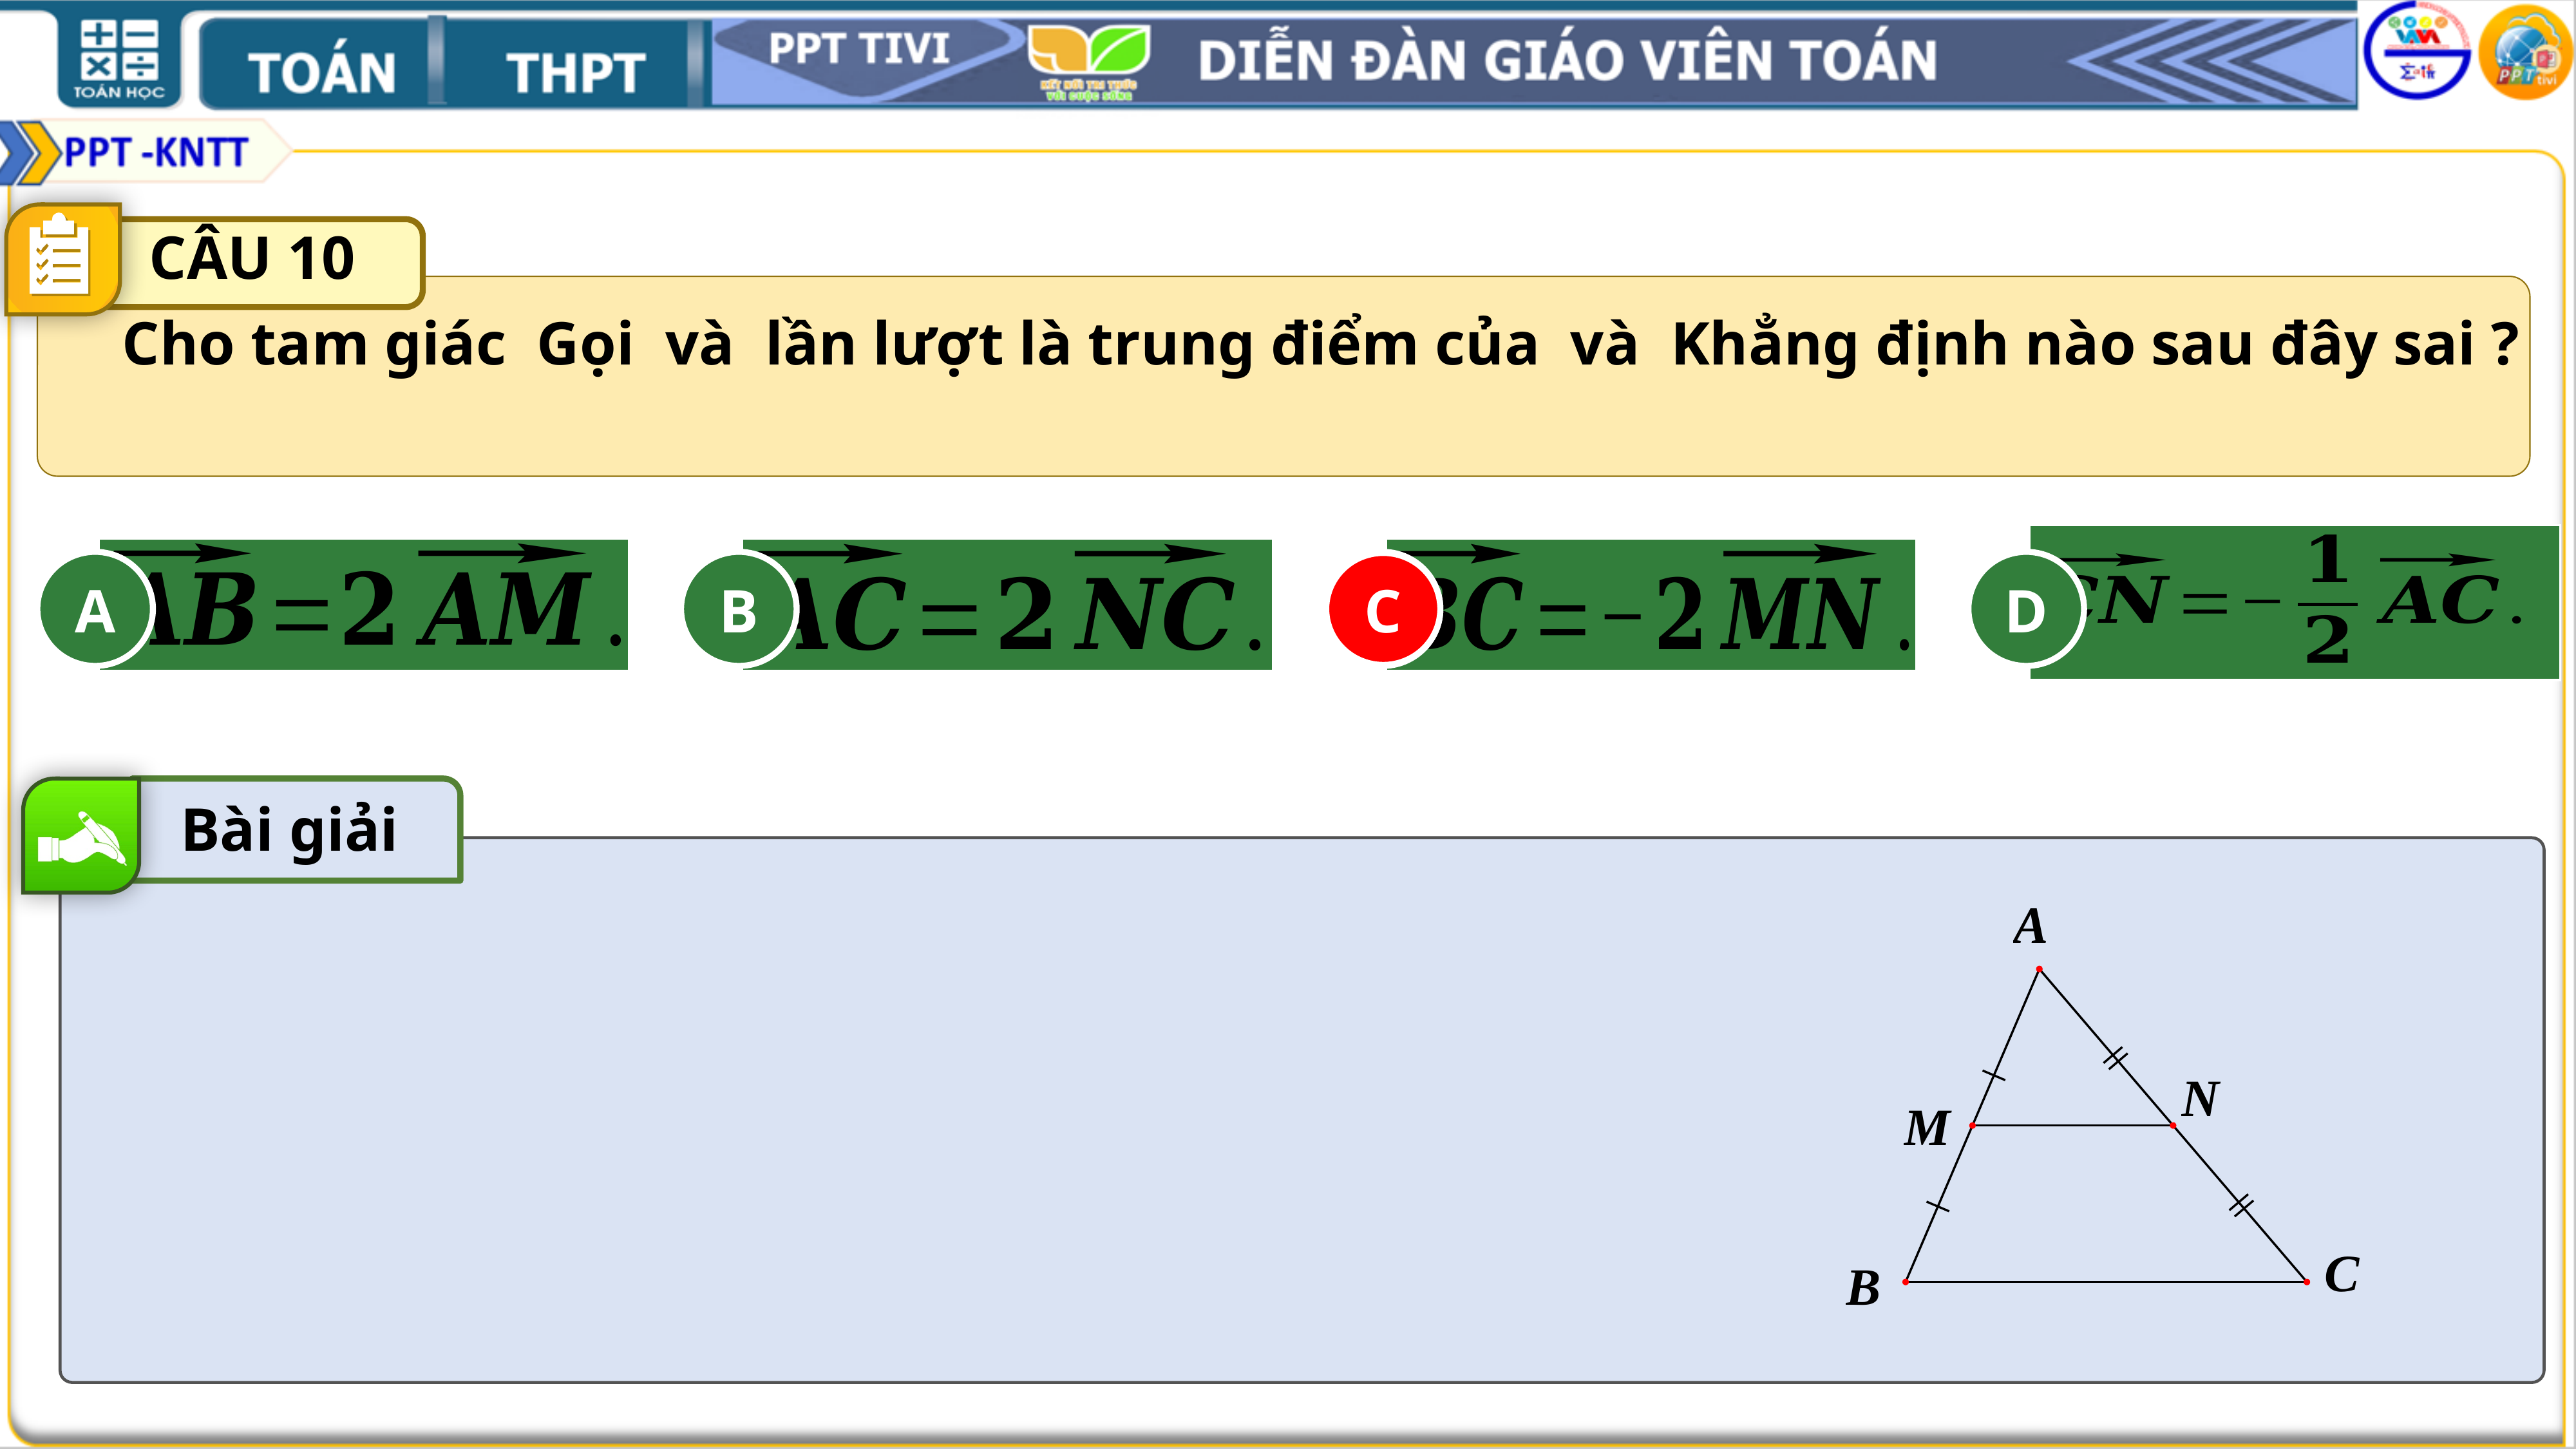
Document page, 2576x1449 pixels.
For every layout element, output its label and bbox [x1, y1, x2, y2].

picture [0, 0, 2576, 1449]
text_box [6, 204, 2530, 477]
text_box [23, 778, 2544, 1383]
text_box [37, 526, 2559, 679]
